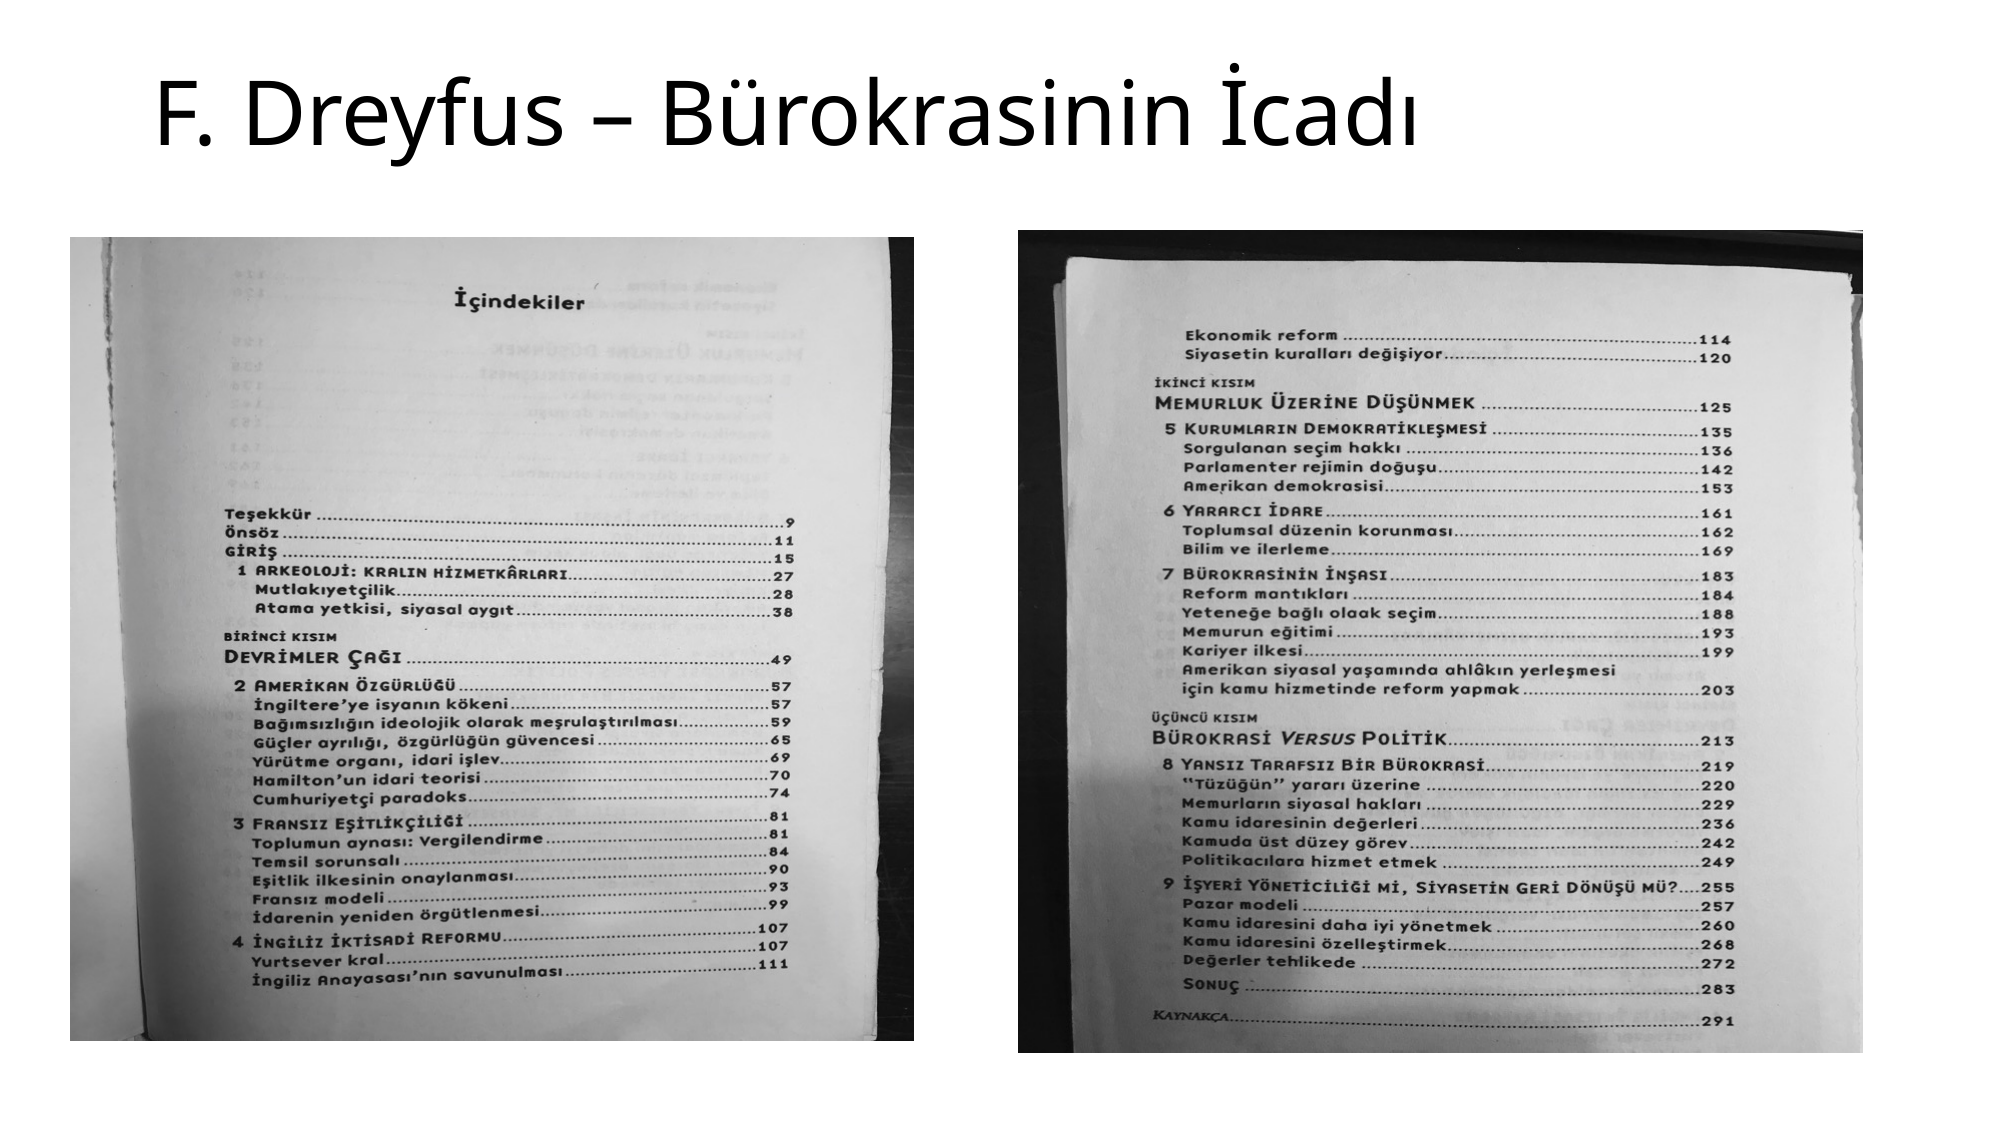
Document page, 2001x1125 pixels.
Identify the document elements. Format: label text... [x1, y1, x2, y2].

title F. Dreyfus – Bürokrasinin İcadı [137, 59, 1863, 173]
picture [1018, 230, 1863, 1053]
picture [70, 237, 914, 1041]
